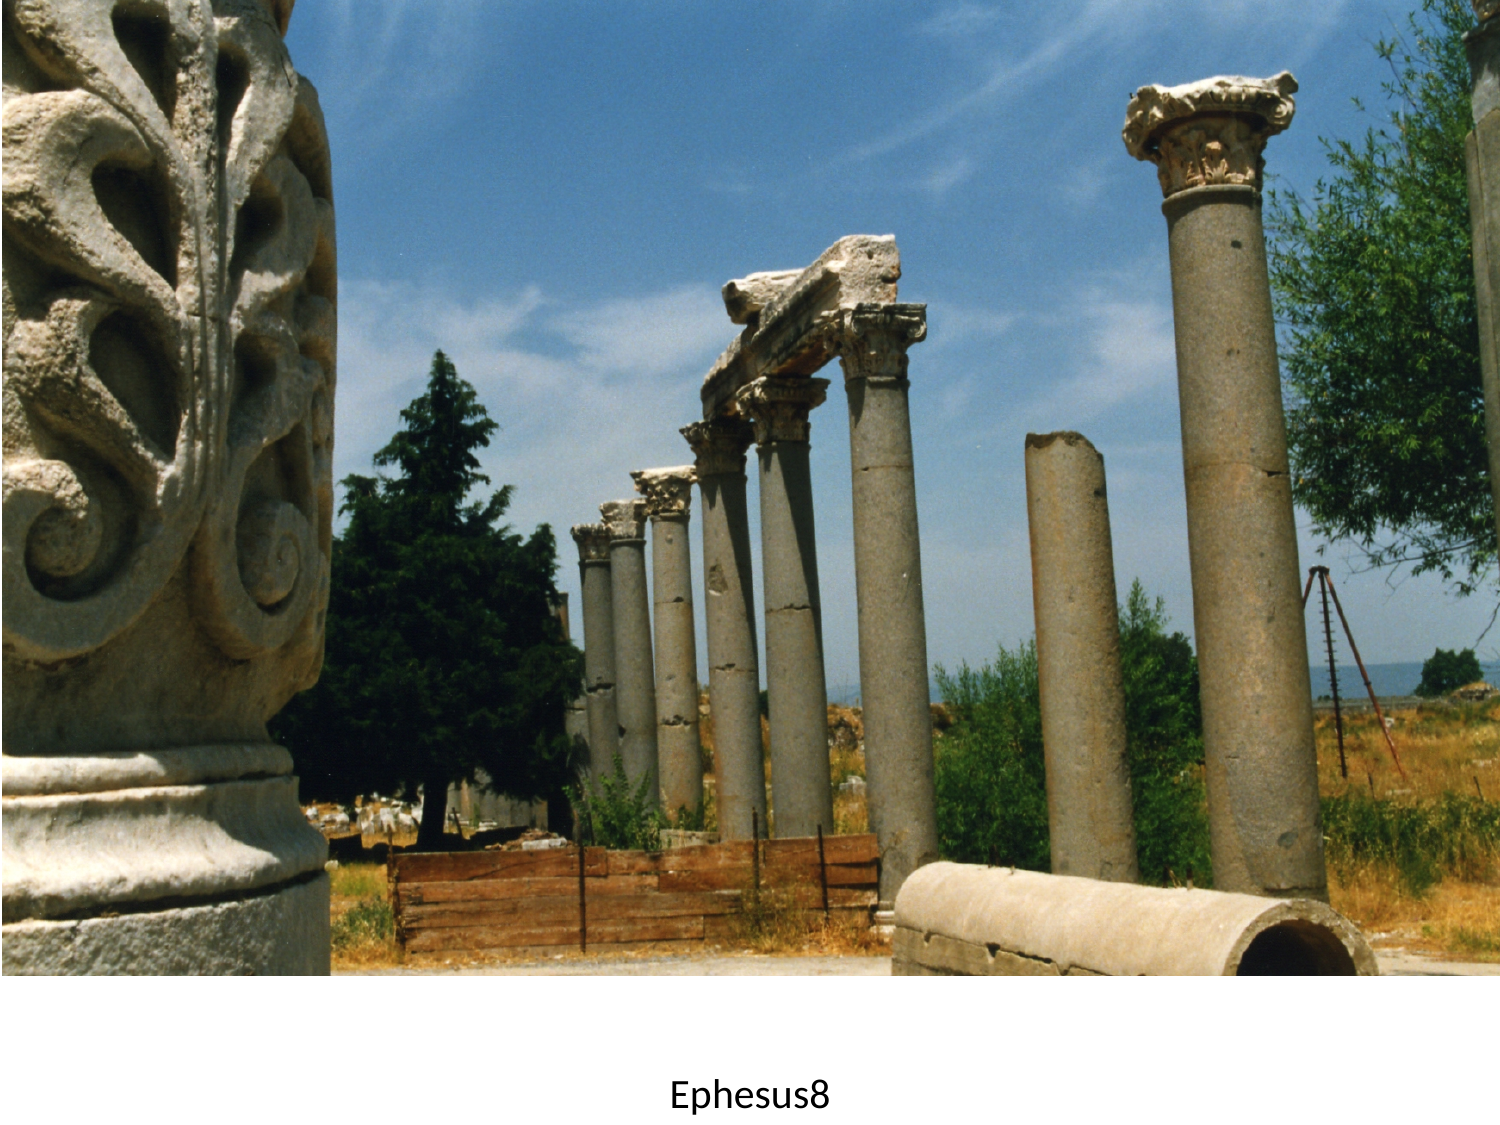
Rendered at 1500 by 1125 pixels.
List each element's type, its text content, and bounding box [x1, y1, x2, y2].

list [1, 0, 1500, 977]
title Ephesus8 [75, 1058, 1425, 1125]
